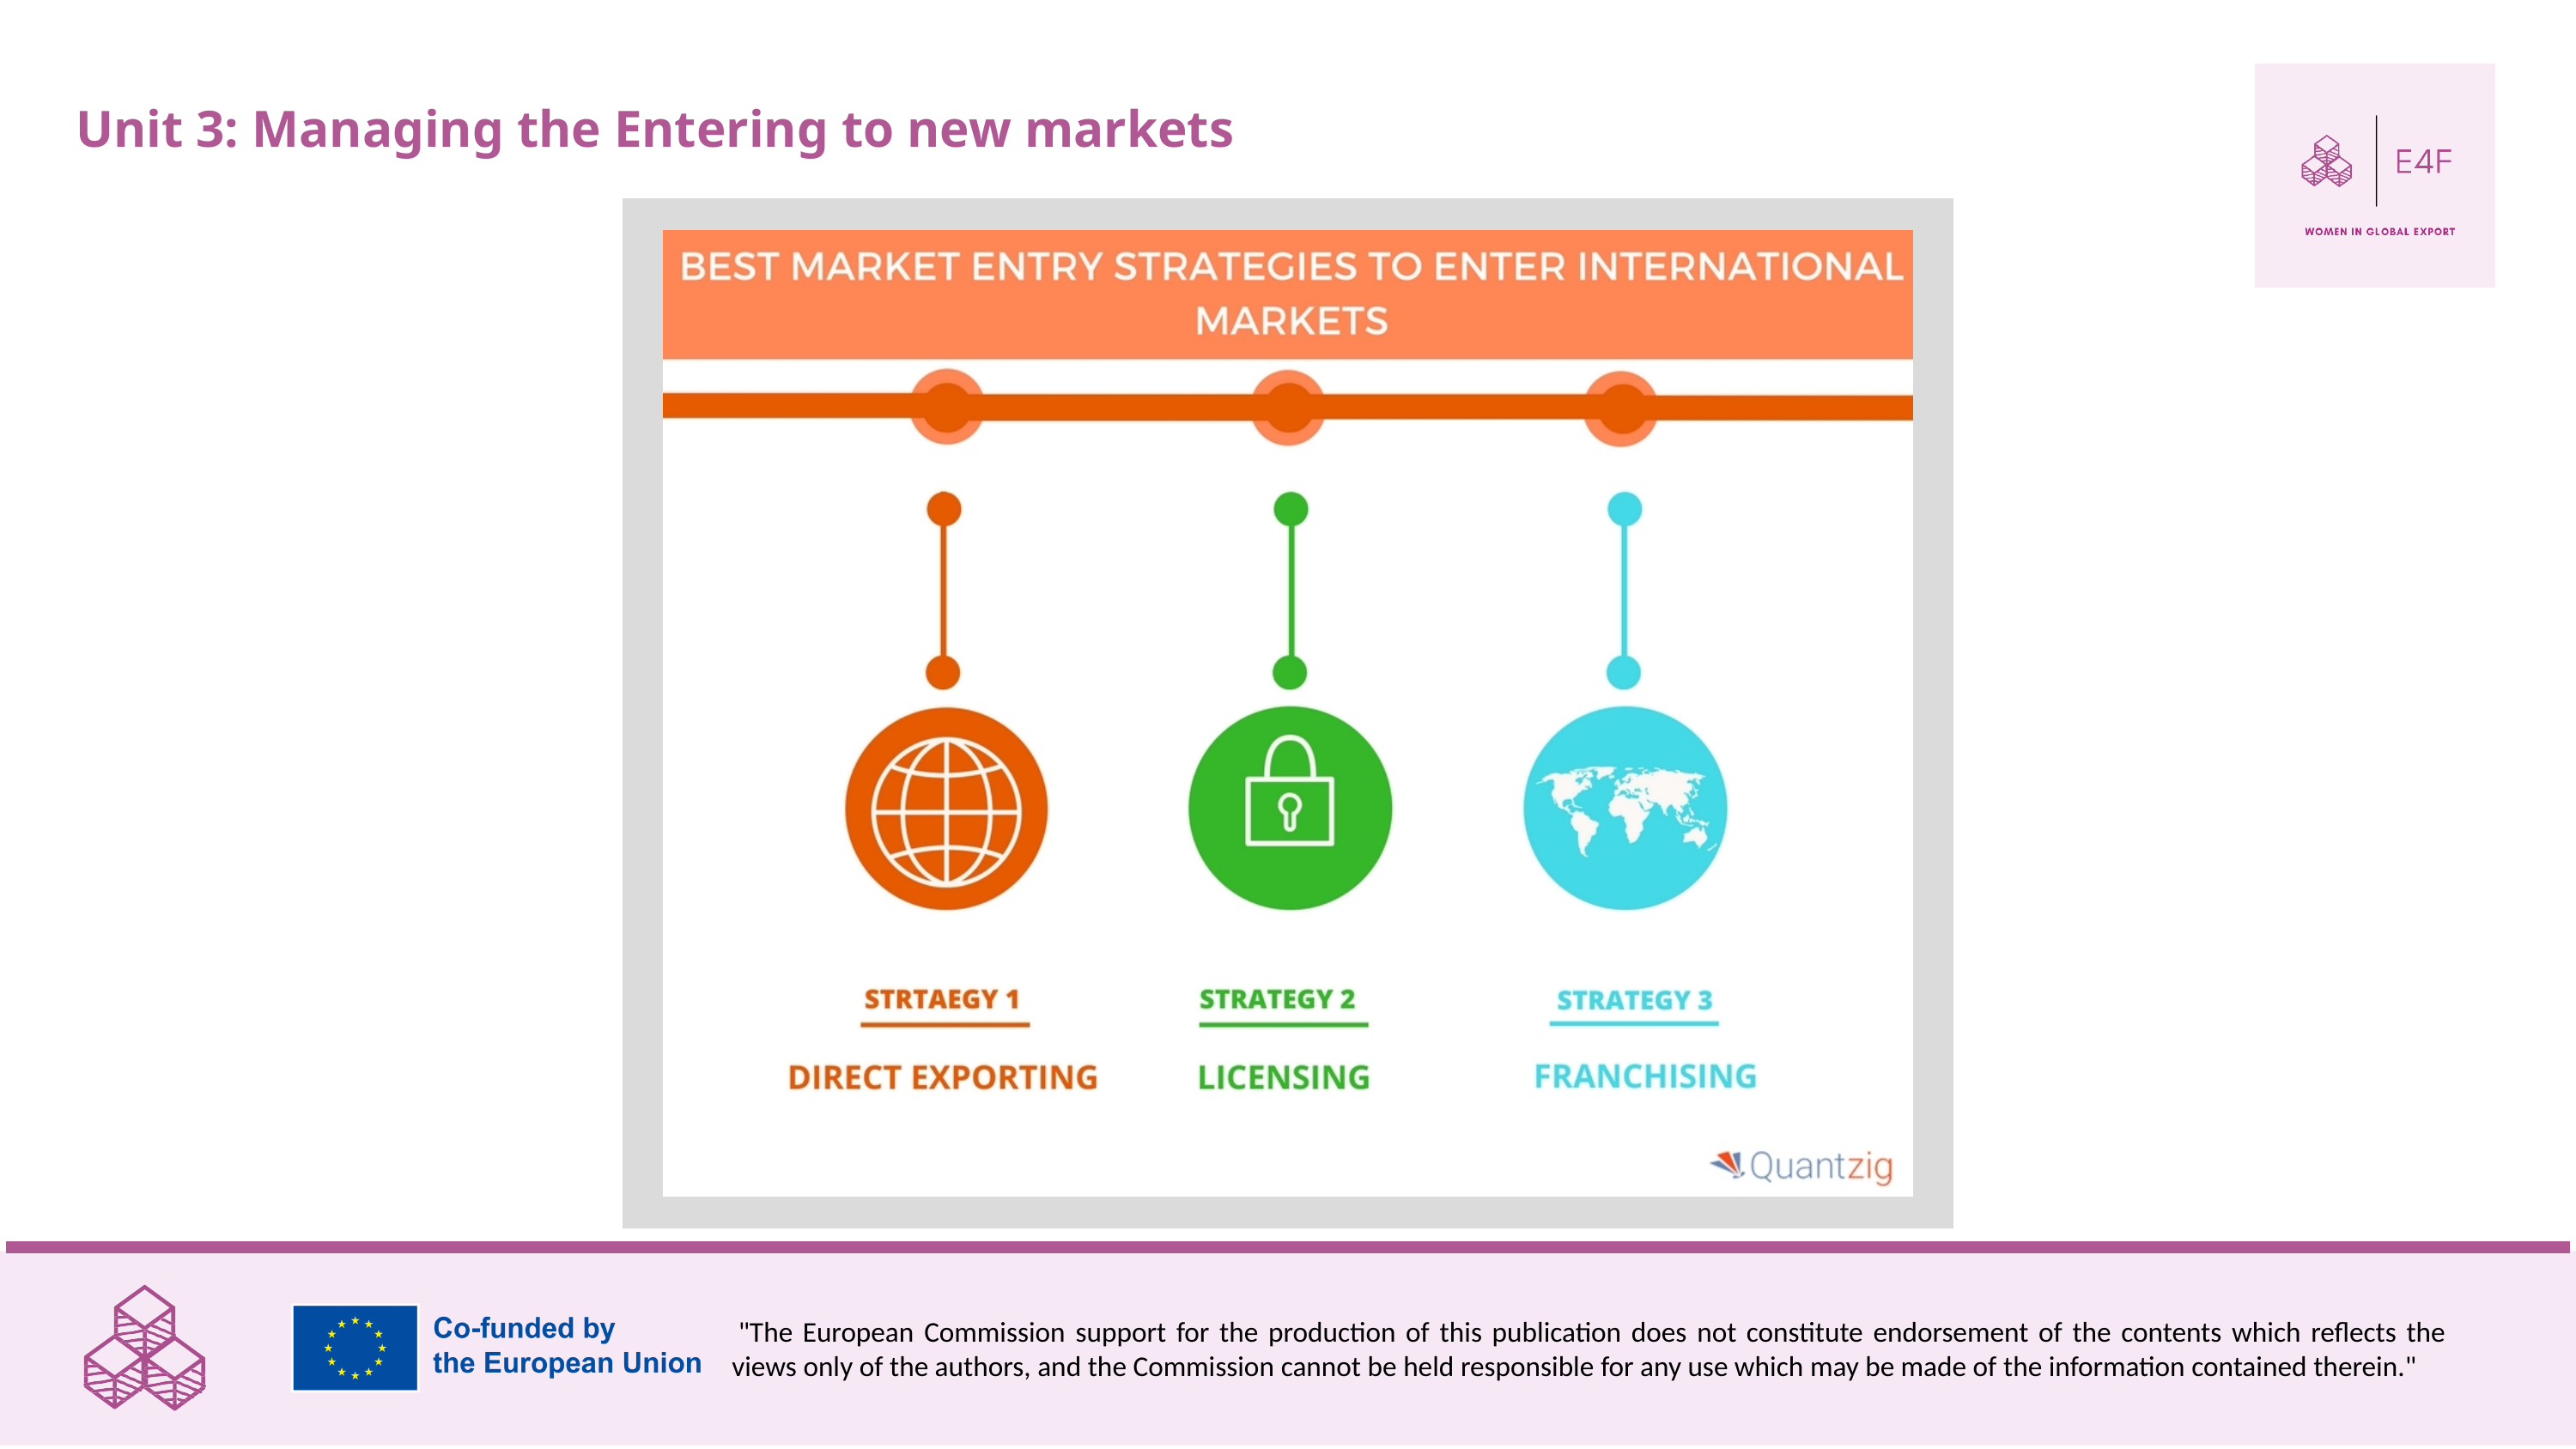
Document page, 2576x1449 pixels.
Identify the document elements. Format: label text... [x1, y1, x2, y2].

text_box [622, 197, 1954, 1229]
picture [663, 230, 1913, 1197]
picture [113, 1315, 176, 1351]
picture [288, 1300, 732, 1396]
text_box Unit 3: Managing the Entering to new markets [63, 91, 1261, 164]
picture [83, 1364, 206, 1403]
picture [161, 1341, 176, 1351]
picture [2254, 64, 2495, 288]
